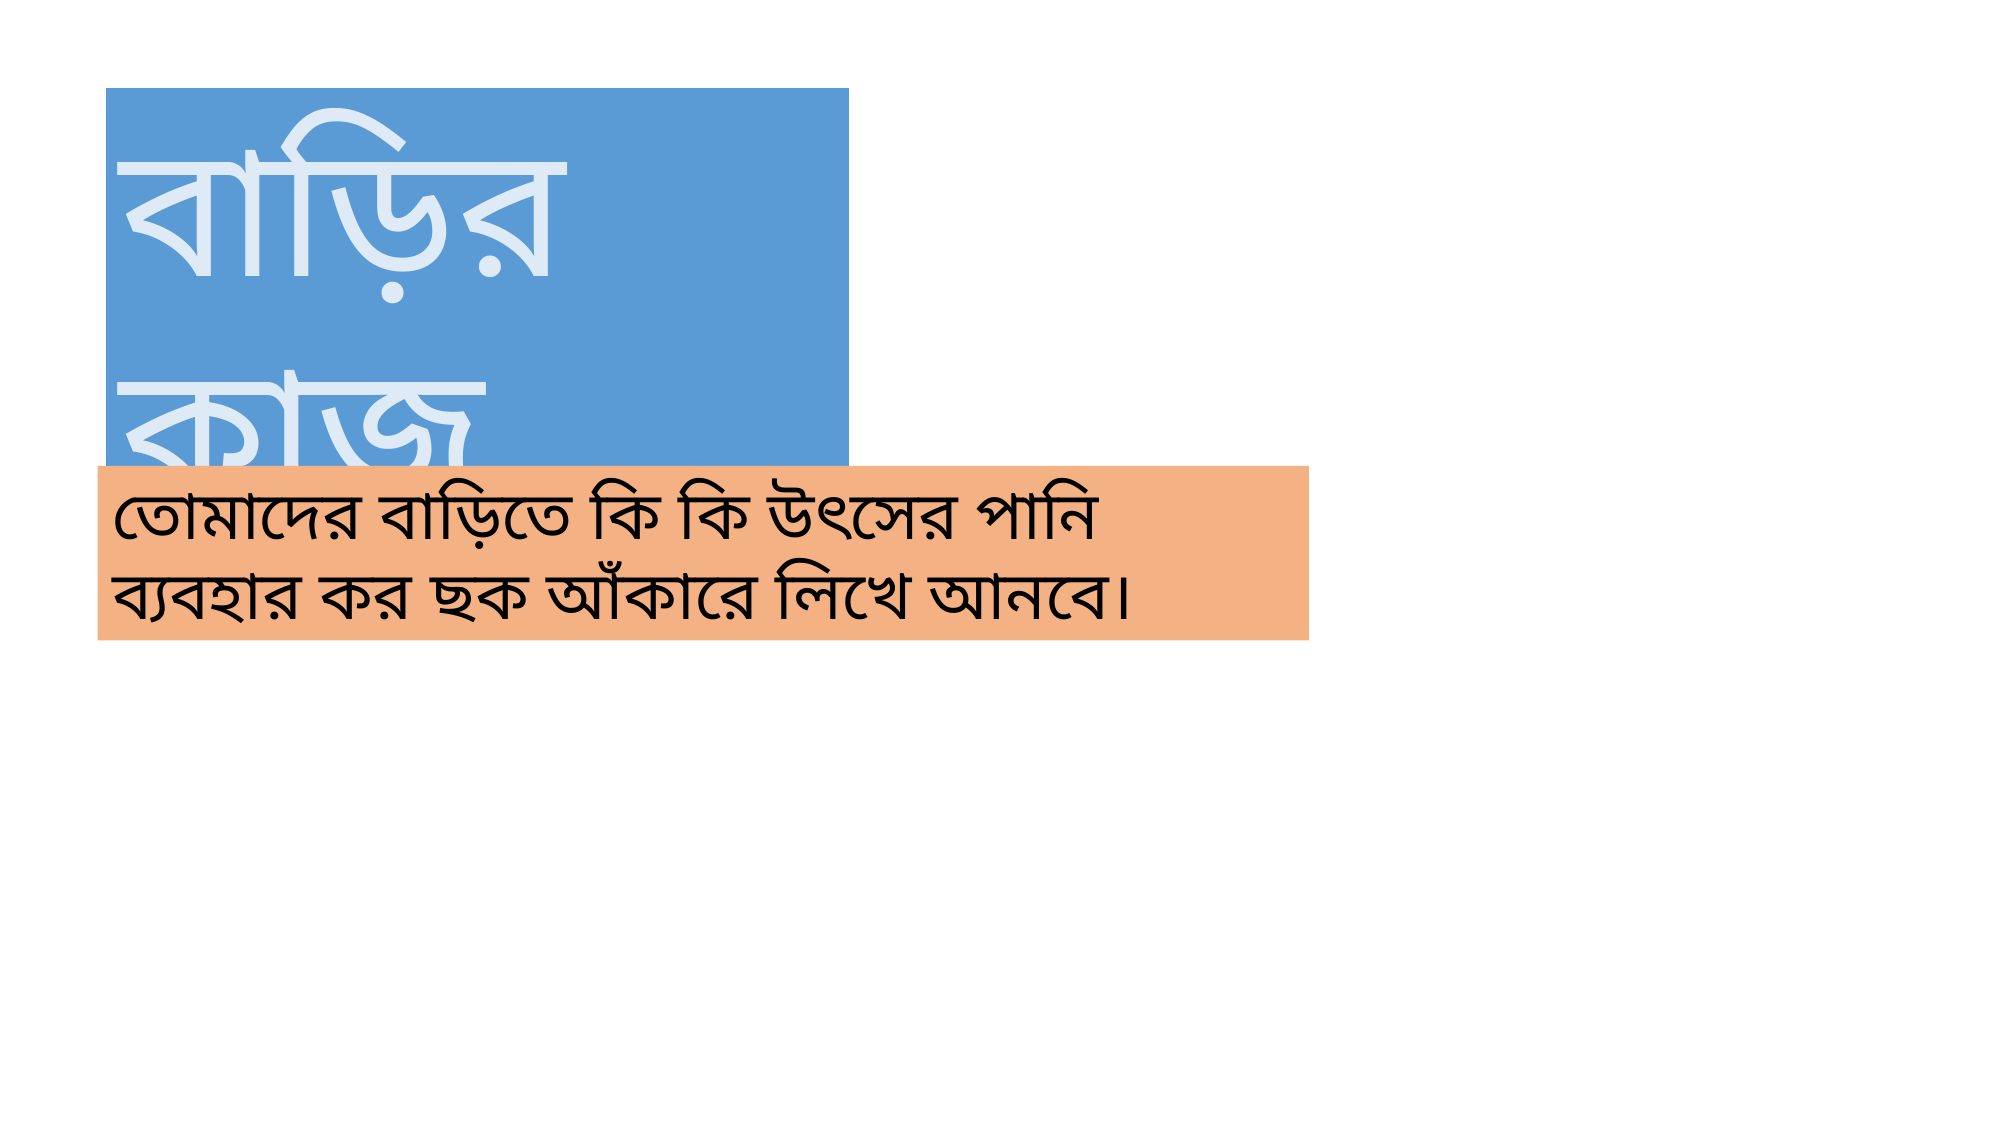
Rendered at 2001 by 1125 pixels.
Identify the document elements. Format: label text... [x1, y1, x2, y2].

text_box বাড়ির কাজ [103, 85, 852, 465]
text_box তোমাদের বাড়িতে কি কি উৎসের পানি ব্যবহার কর ছক আঁকারে লিখে আনবে। [97, 465, 1309, 641]
